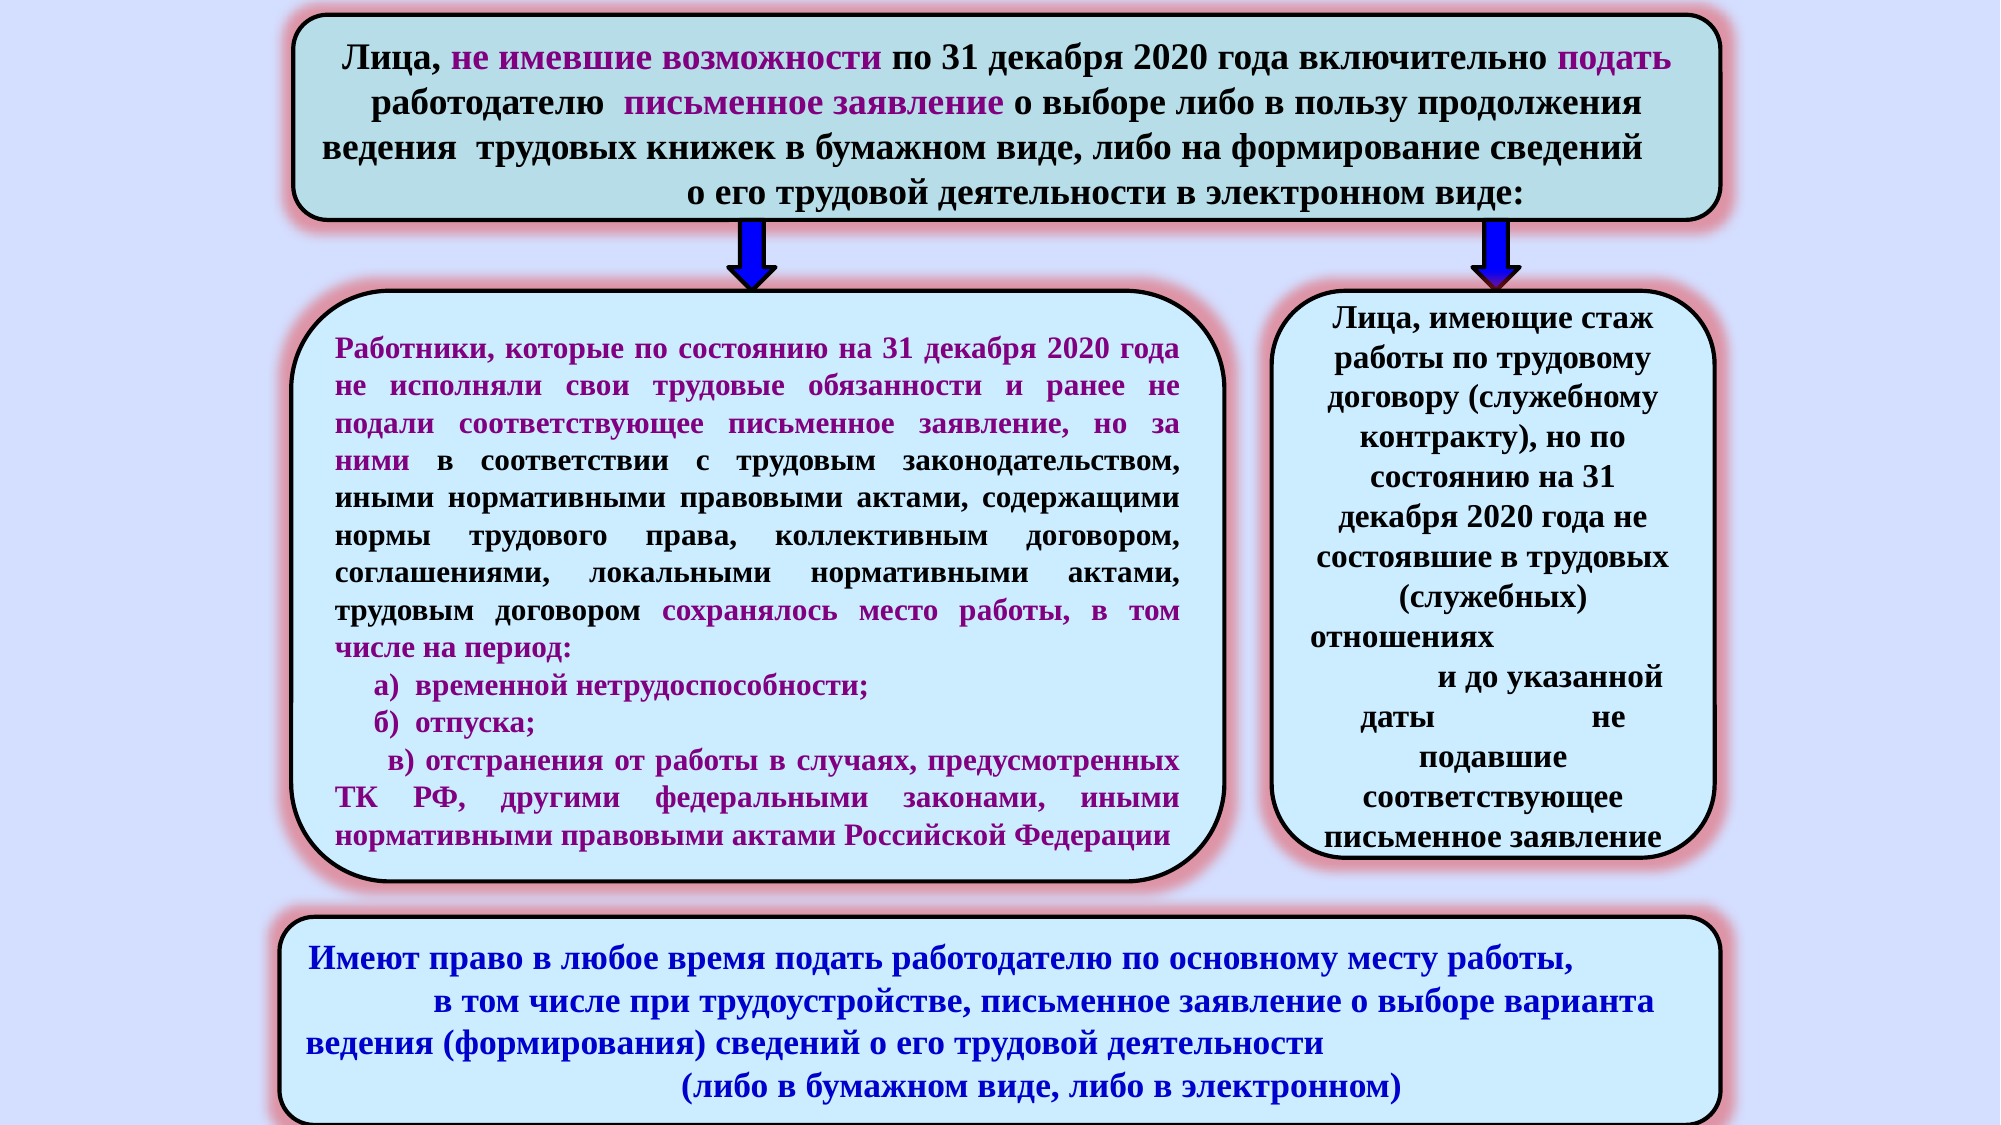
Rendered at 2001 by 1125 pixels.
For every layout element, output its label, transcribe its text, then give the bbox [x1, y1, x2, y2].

text_box Лица, имеющие стаж работы по трудовому договору (служебному контракту), но по состоянию на 31 декабря 2020 года не состоявшие в трудовых (служебных) отношениях и до указанной даты не подавшие соответствующее письменное заявление [1269, 288, 1717, 860]
text_box [726, 217, 778, 293]
text_box Работники, которые по состоянию на 31 декабря 2020 года не исполняли свои трудовые обязанности и ранее не подали соответствующее письменное заявление, но за ними в соответствии с трудовым законодательством, иными нормативными правовыми актами, содержащими нормы трудового права, коллективным договором, соглашениями, локальными нормативными актами, трудовым договором сохранялось место работы, в том числе на период: а) временной нетрудоспособности; б) отпуска; в) отстранения от работы в случаях, предусмотренных ТК РФ, другими федеральными законами, иными нормативными правовыми актами Российской Федерации [289, 288, 1227, 884]
text_box Имеют право в любое время подать работодателю по основному месту работы, в том числе при трудоустройстве, письменное заявление о выборе варианта ведения (формирования) сведений о его трудовой деятельности (либо в бумажном виде, либо в электронном) [277, 914, 1723, 1125]
text_box Лица, не имевшие возможности по 31 декабря 2020 года включительно подать работодателю письменное заявление о выборе либо в пользу продолжения ведения трудовых книжек в бумажном виде, либо на формирование сведений о его трудовой деятельности в электронном виде: [291, 12, 1723, 223]
text_box [1470, 217, 1522, 270]
